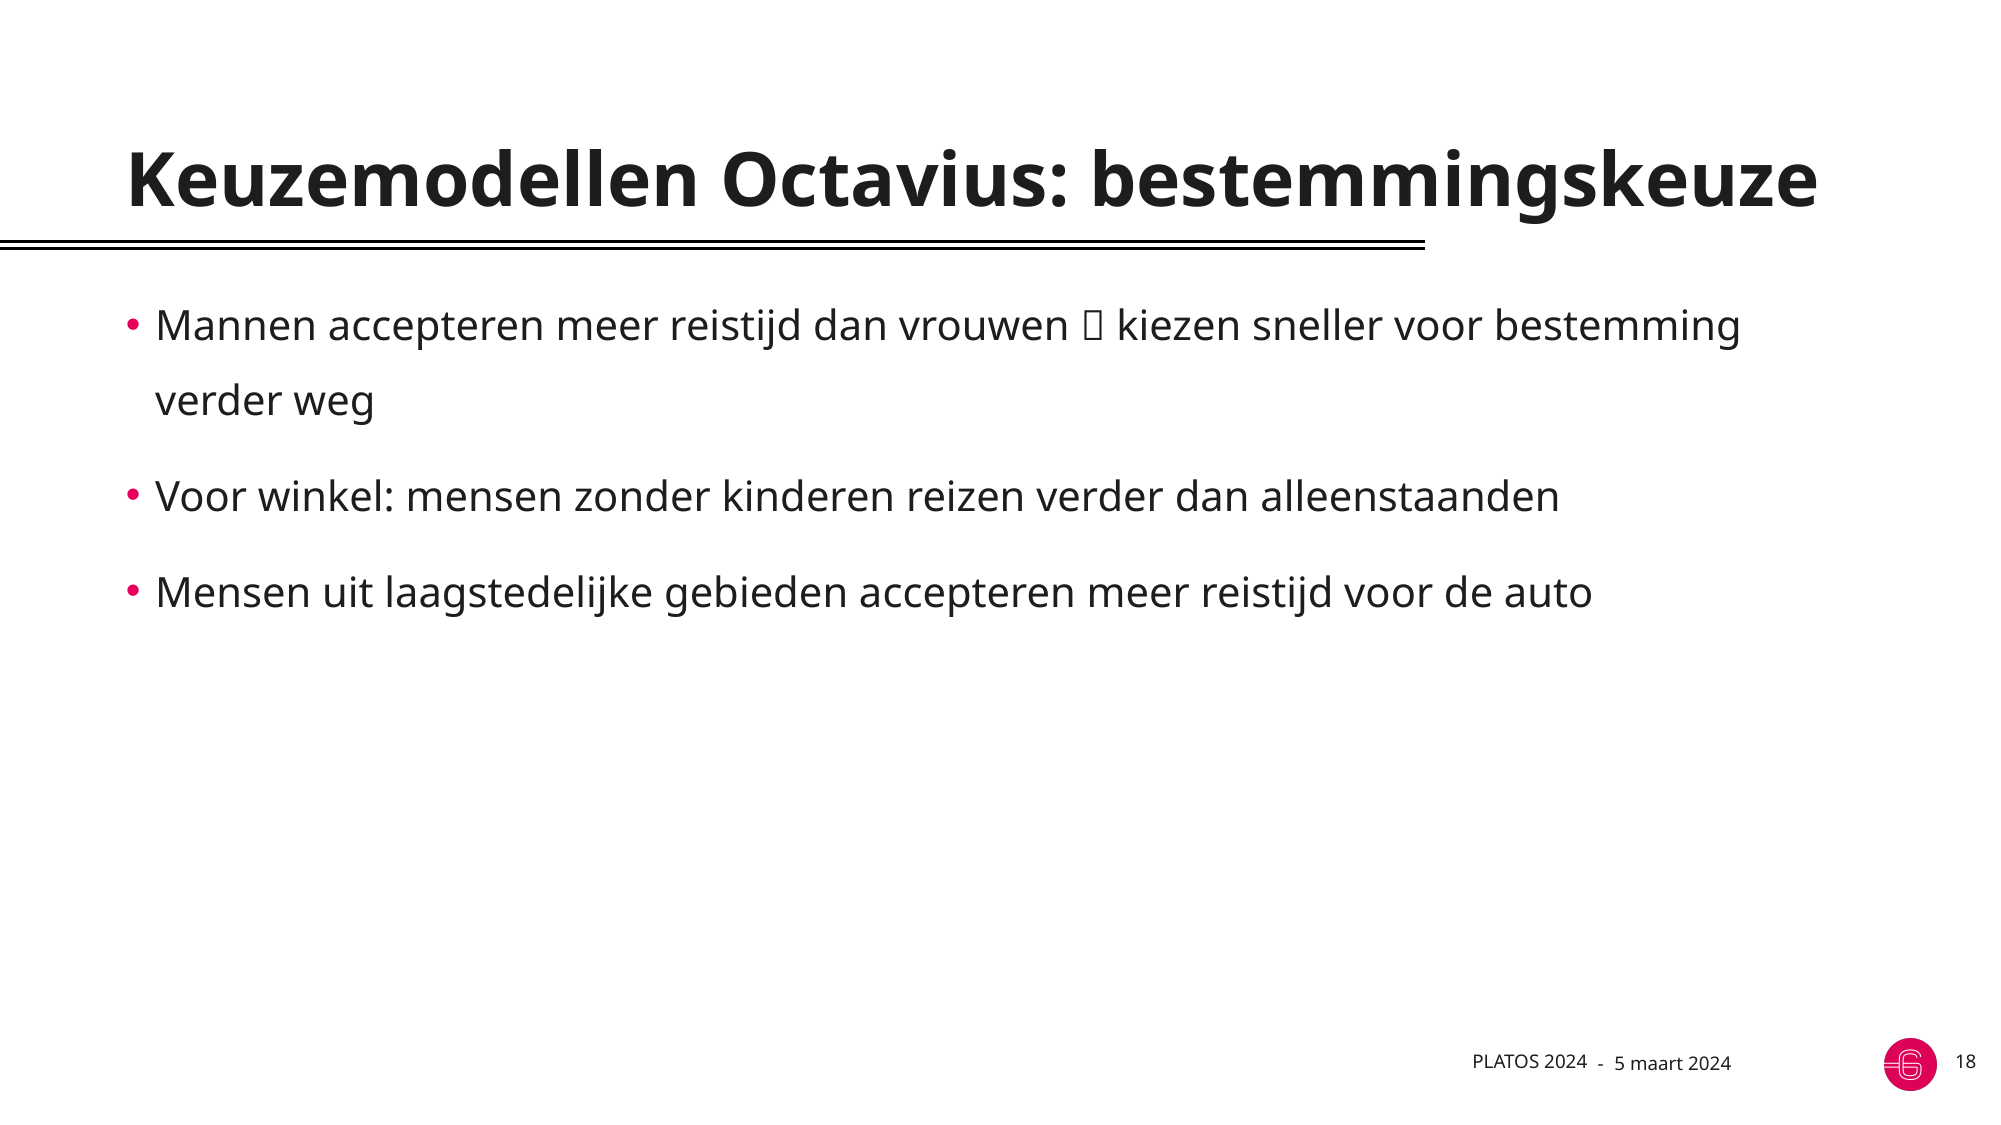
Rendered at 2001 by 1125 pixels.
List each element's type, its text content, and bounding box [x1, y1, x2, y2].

title Keuzemodellen Octavius: bestemmingskeuze [125, 130, 1875, 222]
footer PLATOS 2024 [125, 1032, 1588, 1093]
list Mannen accepteren meer reistijd dan vrouwen  kiezen sneller voor bestemming verder weg Voor winkel: mensen zonder kinderen reizen verder dan alleenstaanden Mensen uit laagstedelijke gebieden accepteren meer reistijd voor de auto [125, 273, 1875, 971]
slide_number 5 maart 2024 [1614, 1032, 1874, 1093]
slide_number 18 [1874, 1032, 2000, 1093]
